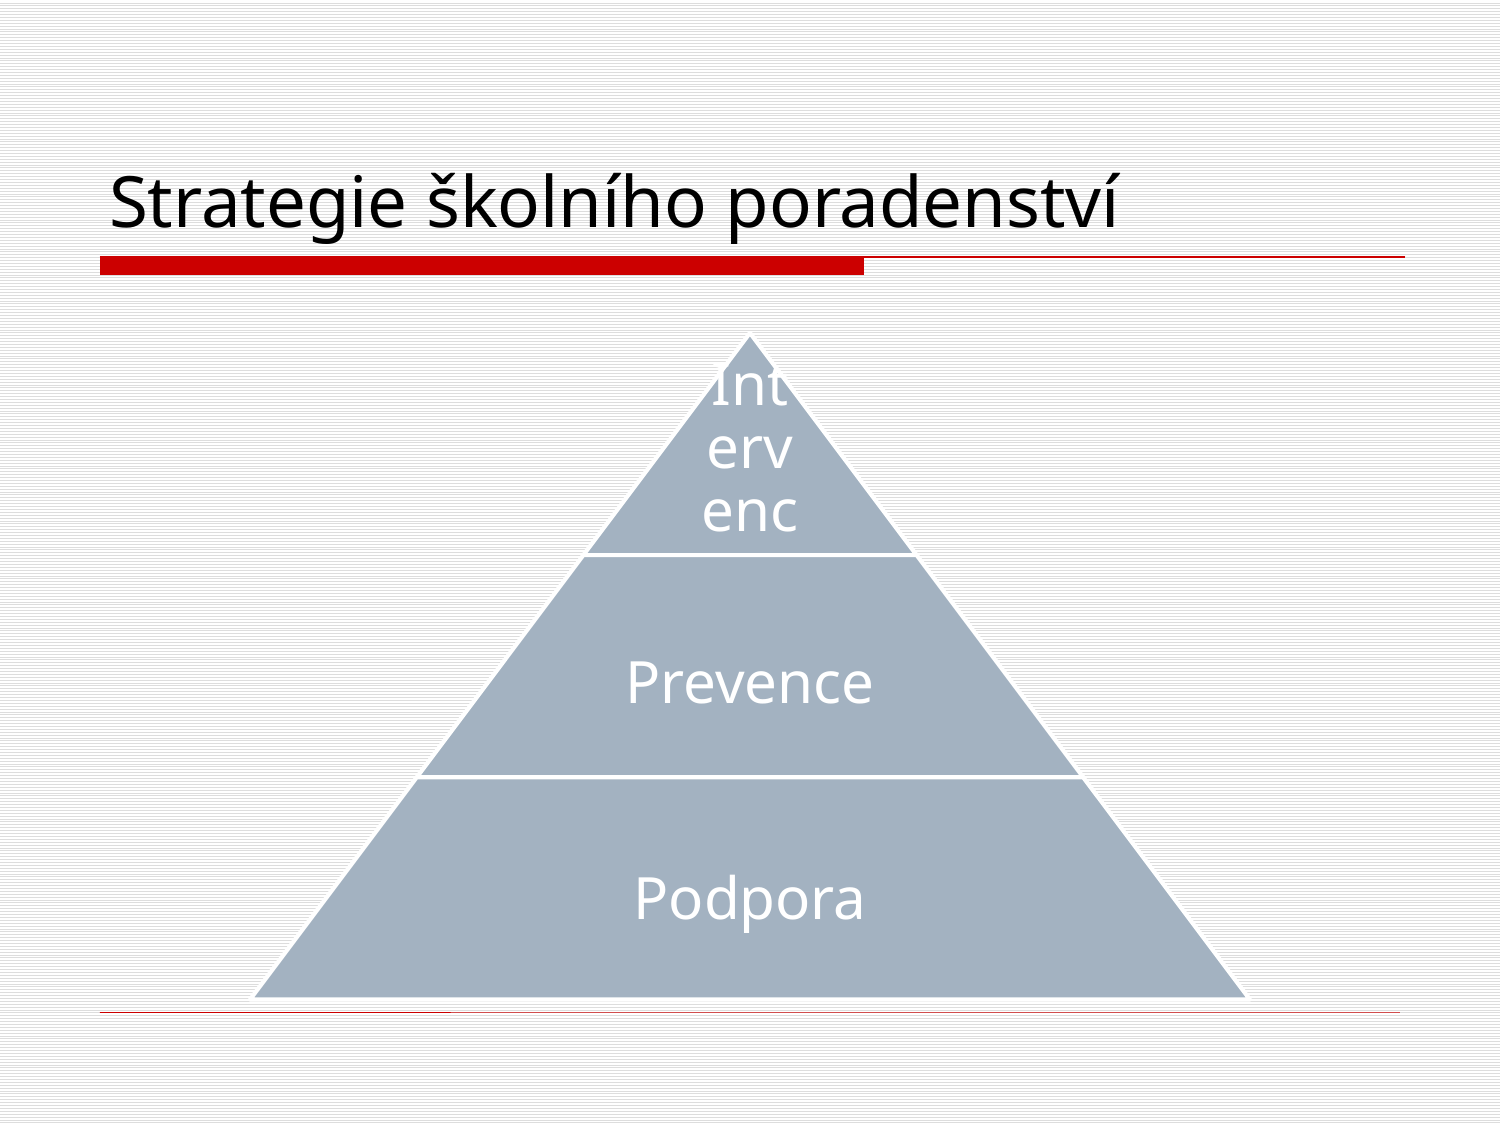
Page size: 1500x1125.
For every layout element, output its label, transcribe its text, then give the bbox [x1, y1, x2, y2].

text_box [249, 332, 1251, 1000]
title Strategie školního poradenství [94, 50, 1407, 250]
